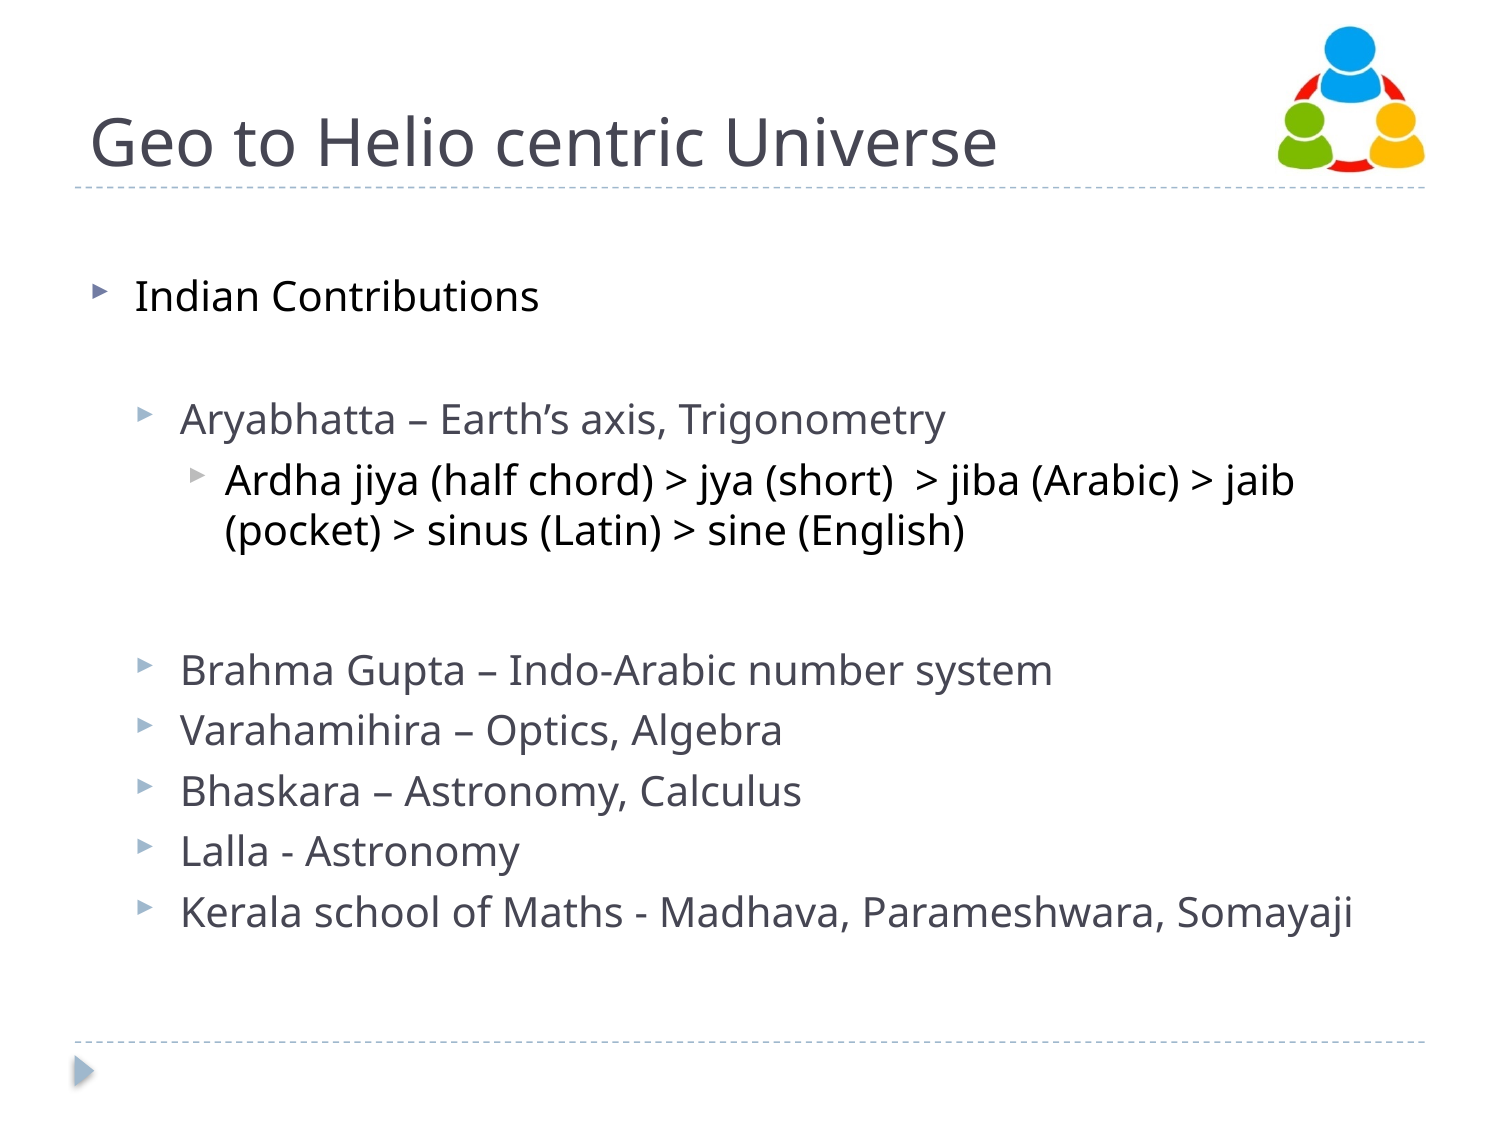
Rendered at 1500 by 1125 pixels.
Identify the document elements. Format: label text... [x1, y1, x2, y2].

picture [1274, 24, 1427, 176]
title Geo to Helio centric Universe [75, 24, 1274, 188]
list Indian Contributions Aryabhatta – Earth’s axis, Trigonometry Ardha jiya (half chord) > jya (short) > jiba (Arabic) > jaib (pocket) > sinus (Latin) > sine (English) Brahma Gupta – Indo-Arabic number system Varahamihira – Optics, Algebra Bhaskara – Astronomy, Calculus Lalla - Astronomy Kerala school of Maths - Madhava, Parameshwara, Somayaji [75, 200, 1425, 1010]
